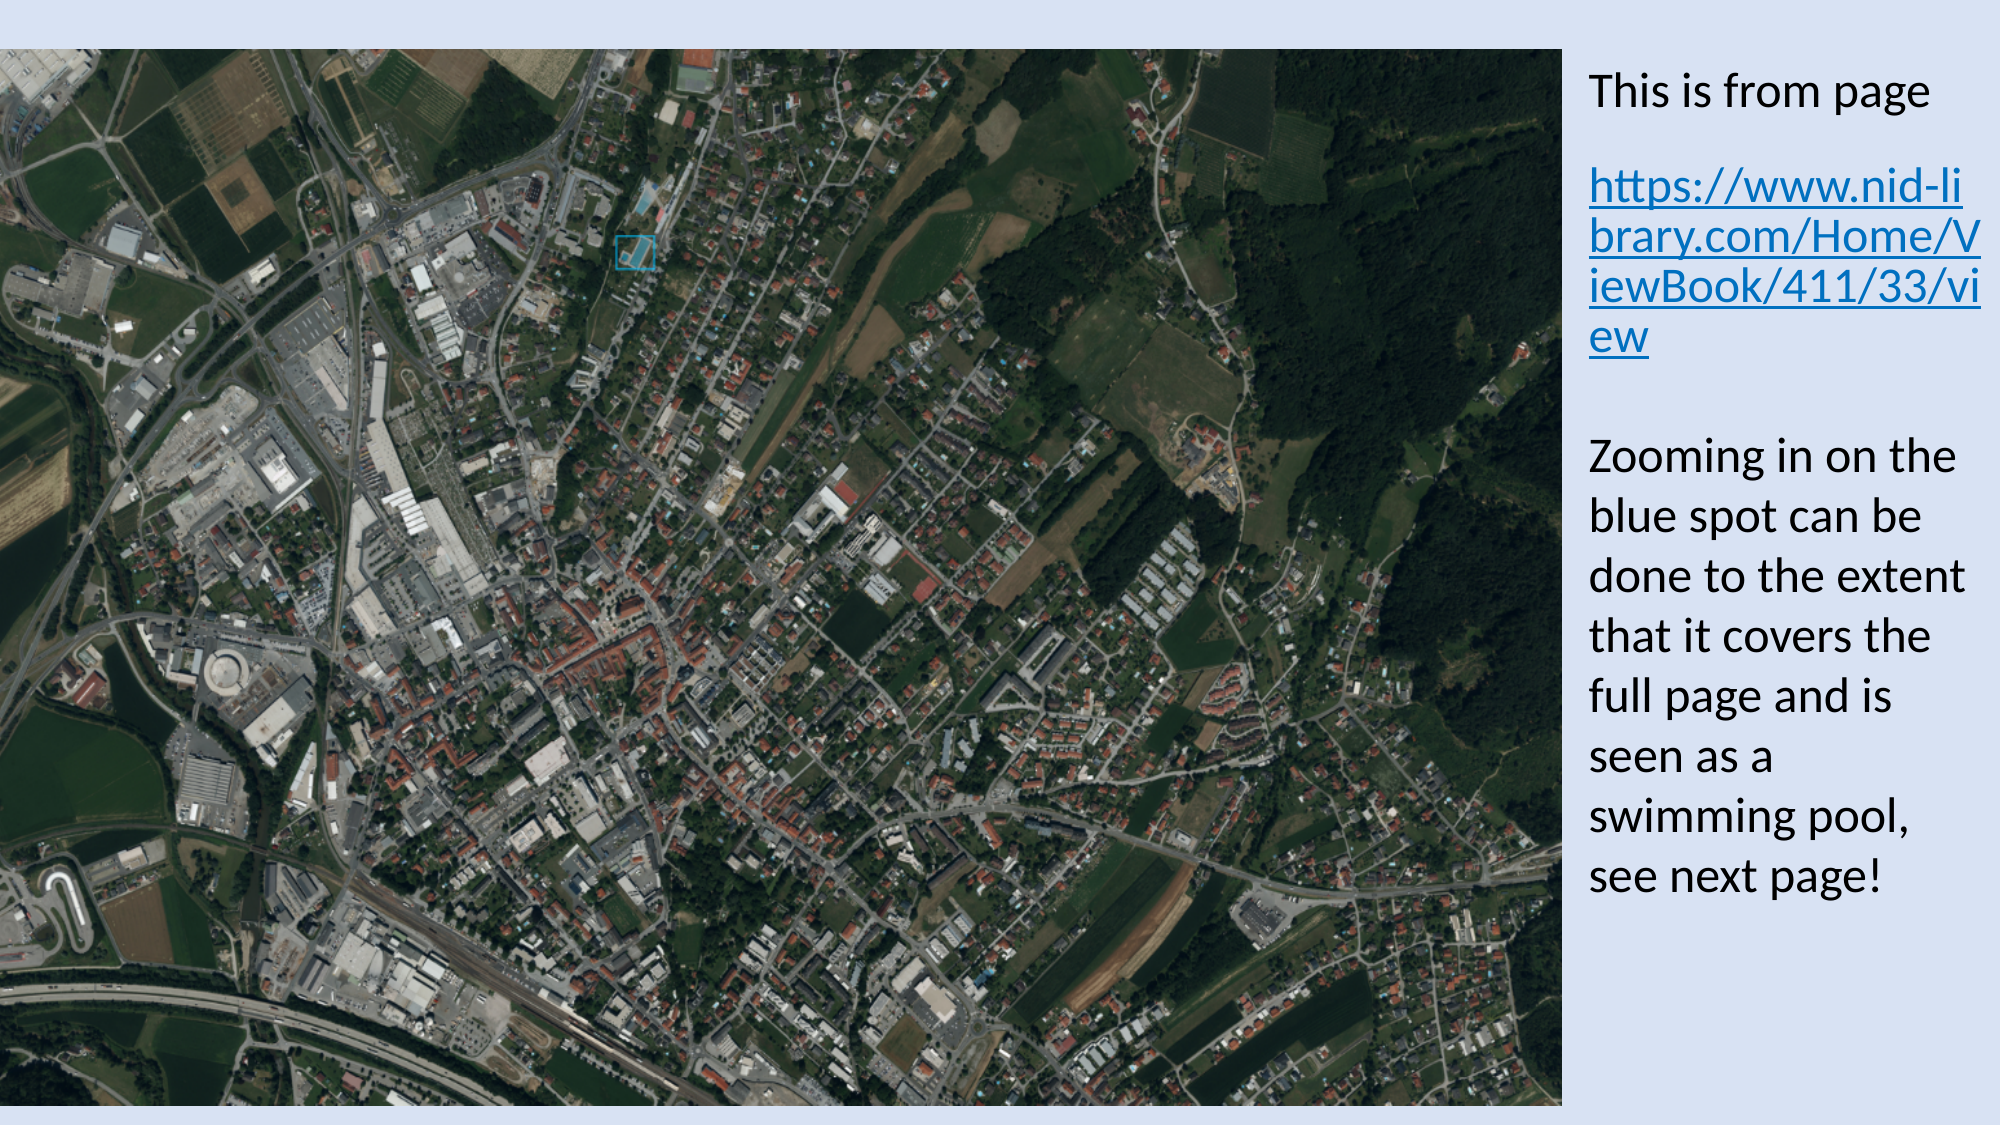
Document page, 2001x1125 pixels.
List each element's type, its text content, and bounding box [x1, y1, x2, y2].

picture [0, 49, 1562, 1106]
text_box This is from page https://www.nid-library.com/Home/ViewBook/411/33/view Zooming in on the blue spot can be done to the extent that it covers the full page and is seen as a swimming pool, see next page! [1573, 49, 2000, 760]
